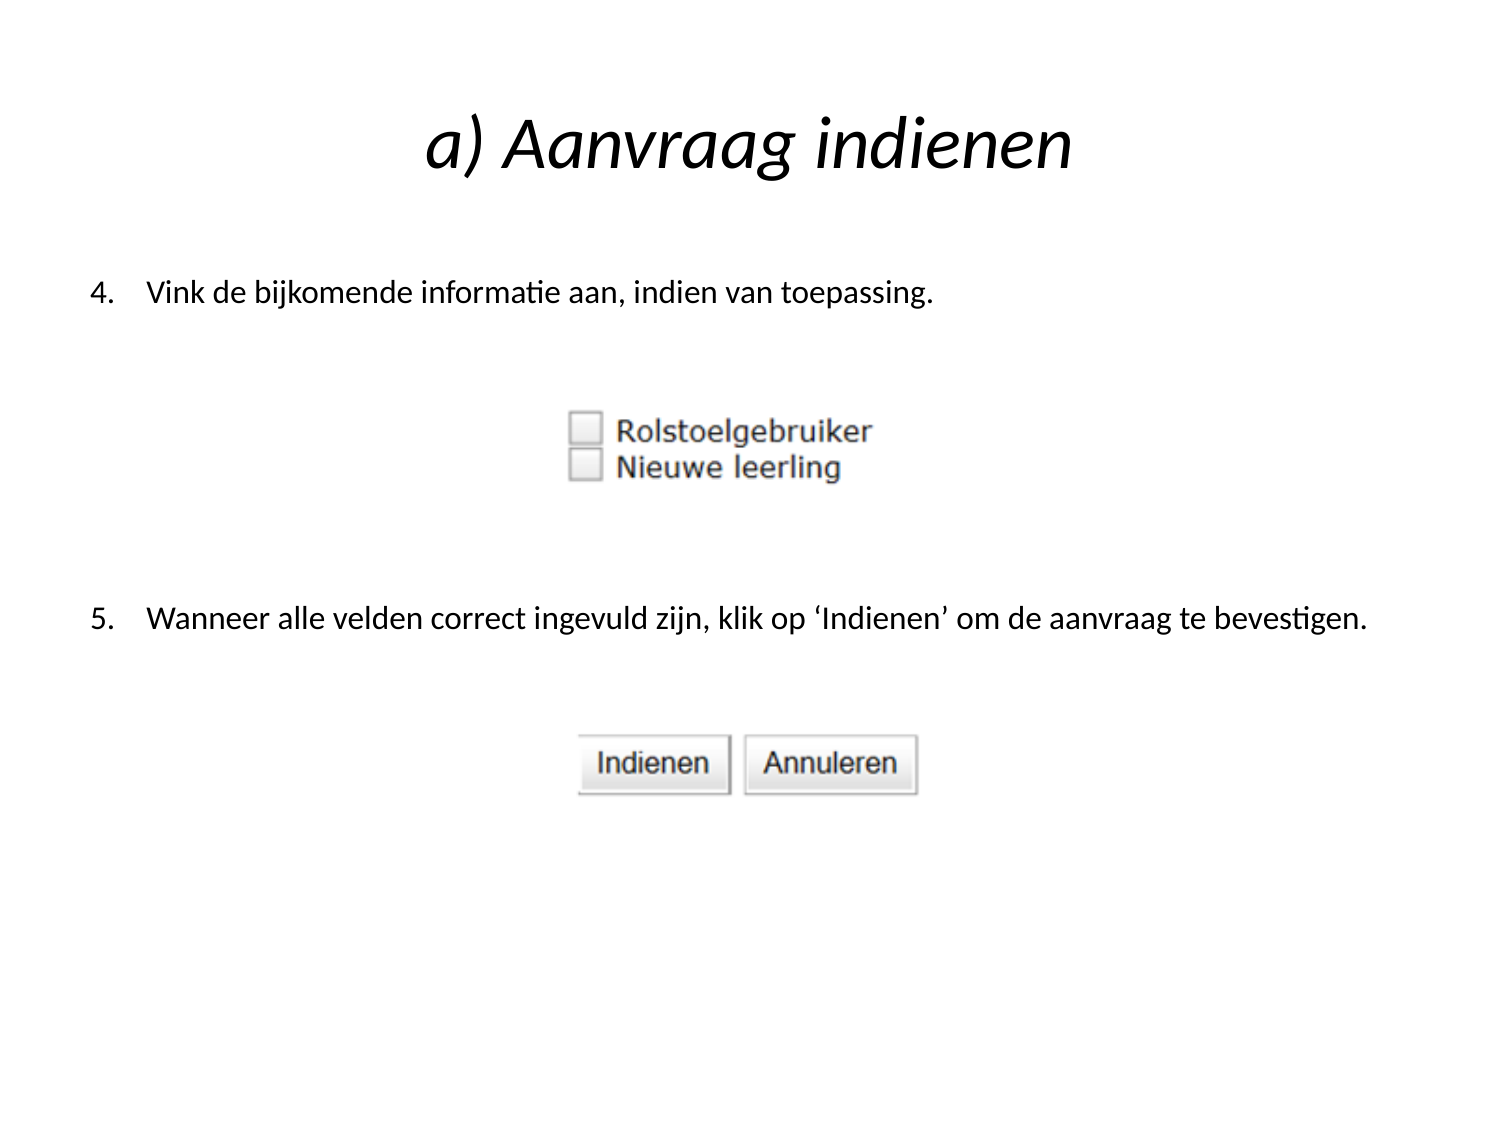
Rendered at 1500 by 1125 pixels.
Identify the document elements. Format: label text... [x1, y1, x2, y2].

list Vink de bijkomende informatie aan, indien van toepassing. Wanneer alle velden correct ingevuld zijn, klik op ‘Indienen’ om de aanvraag te bevestigen. [75, 262, 1425, 1005]
picture [548, 714, 952, 799]
picture [492, 373, 1008, 508]
title a) Aanvraag indienen [75, 45, 1425, 233]
